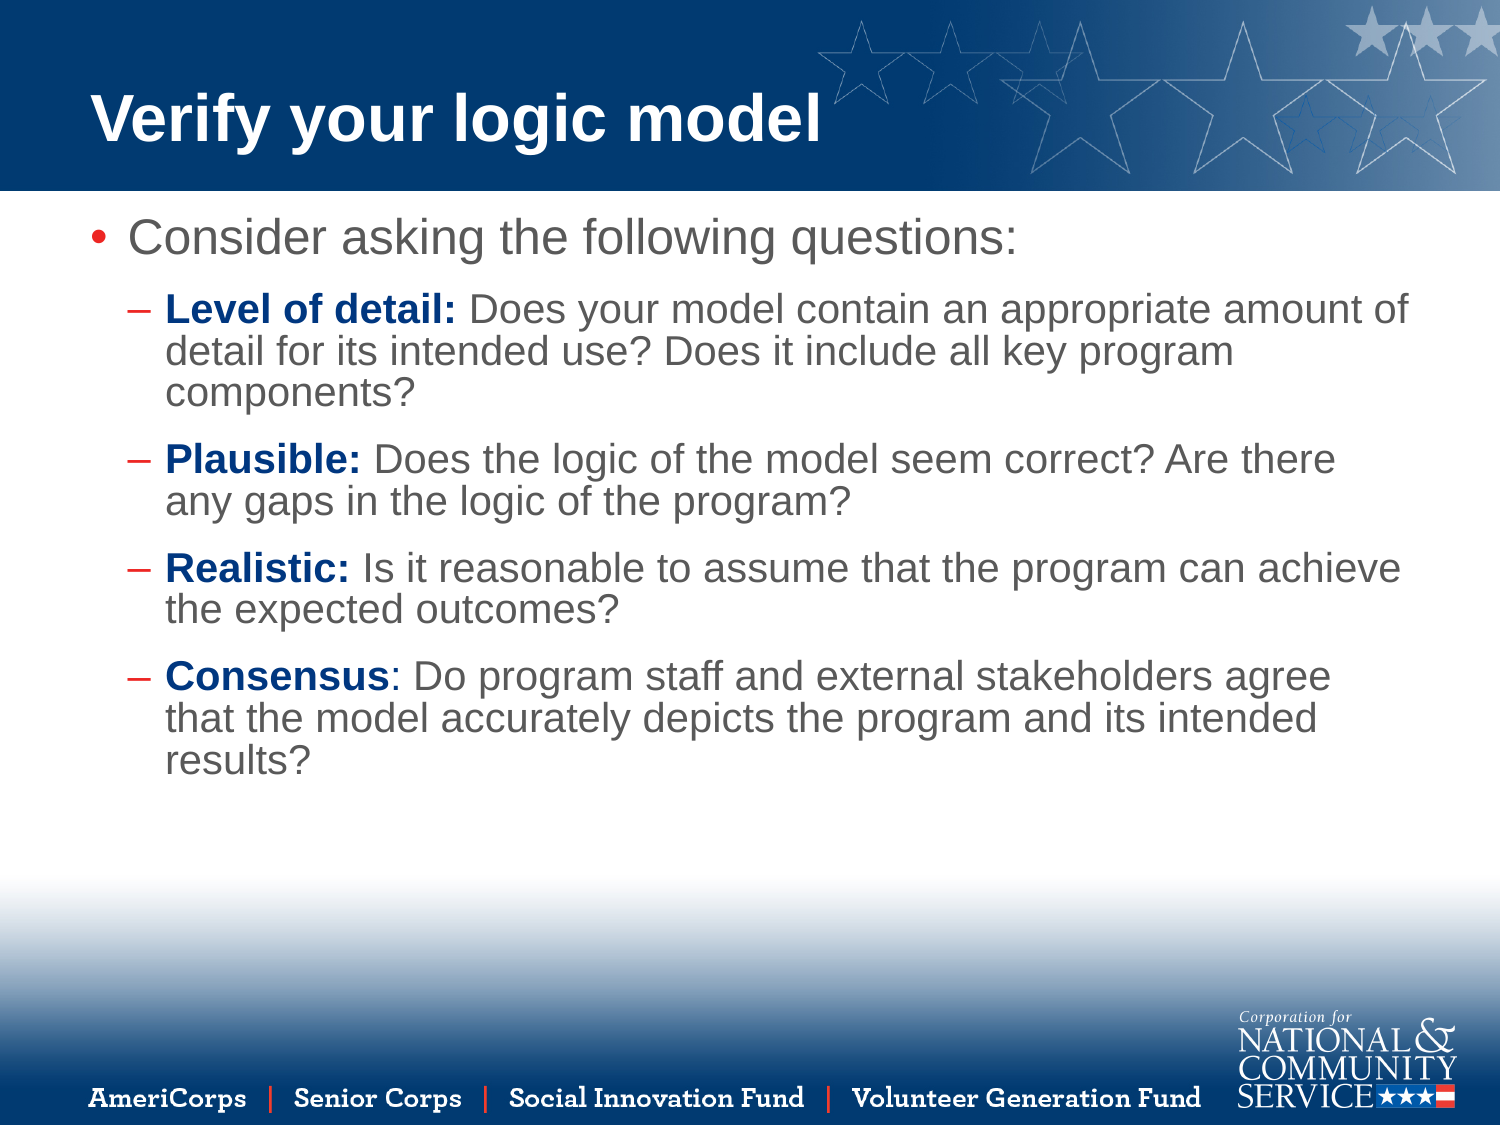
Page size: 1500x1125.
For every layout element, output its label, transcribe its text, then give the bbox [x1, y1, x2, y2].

title Verify your logic model [75, 15, 1425, 162]
picture [0, 0, 1500, 1125]
list Consider asking the following questions: Level of detail: Does your model contain an appropriate amount of detail for its intended use? Does it include all key program components? Plausible: Does the logic of the model seem correct? Are there any gaps in the logic of the program? Realistic: Is it reasonable to assume that the program can achieve the expected outcomes? Consensus: Do program staff and external stakeholders agree that the model accurately depicts the program and its intended results? [75, 207, 1425, 947]
